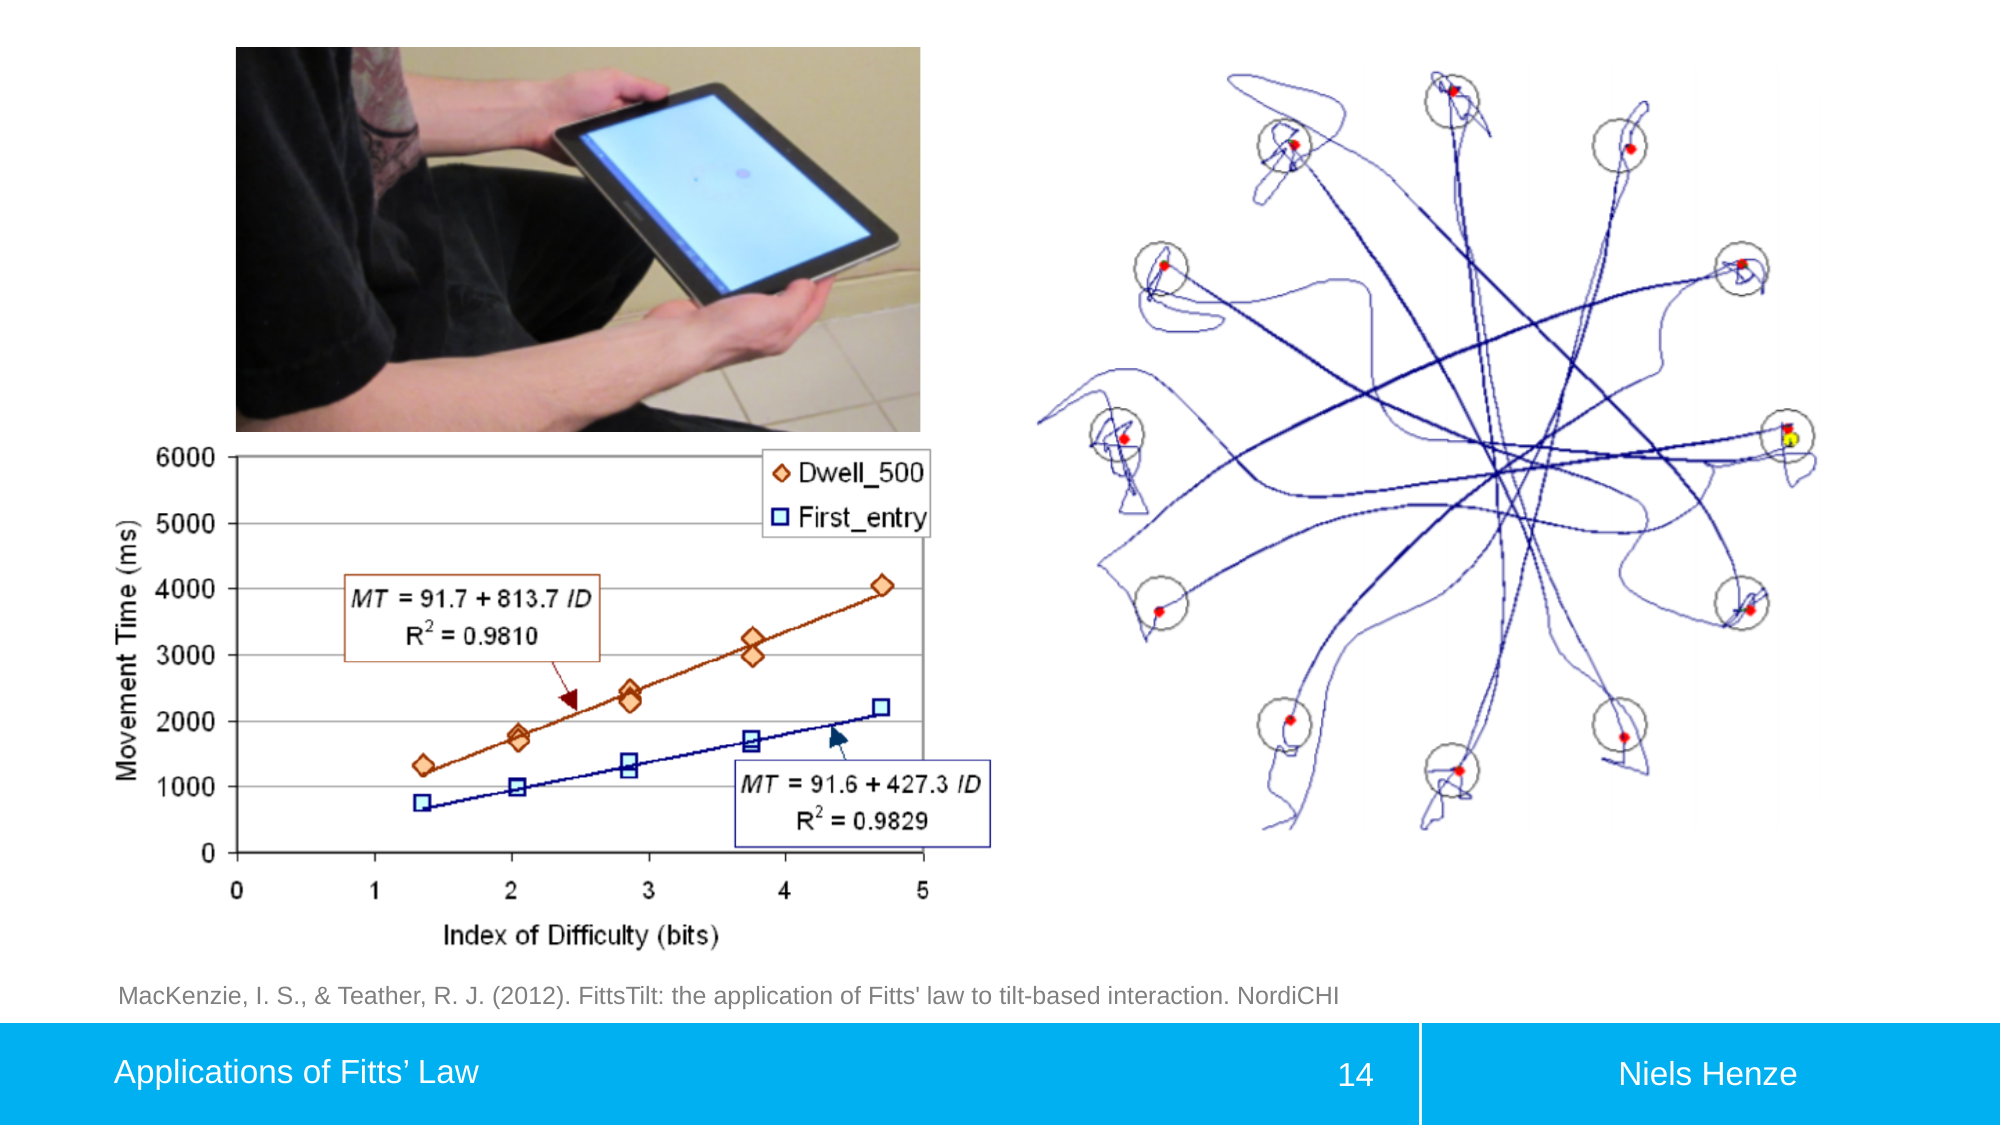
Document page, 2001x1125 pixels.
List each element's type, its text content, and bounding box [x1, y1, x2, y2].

picture [1025, 47, 1849, 849]
list Applications of Fitts’ Law [114, 1042, 1035, 1103]
picture [114, 47, 995, 959]
footer Niels Henze [1442, 1042, 1975, 1102]
slide_number 14 [1260, 1043, 1390, 1104]
text_box MacKenzie, I. S., & Teather, R. J. (2012). FittsTilt: the application of Fitts' law to tilt-based interaction. NordiCHI [0, 964, 2000, 1026]
